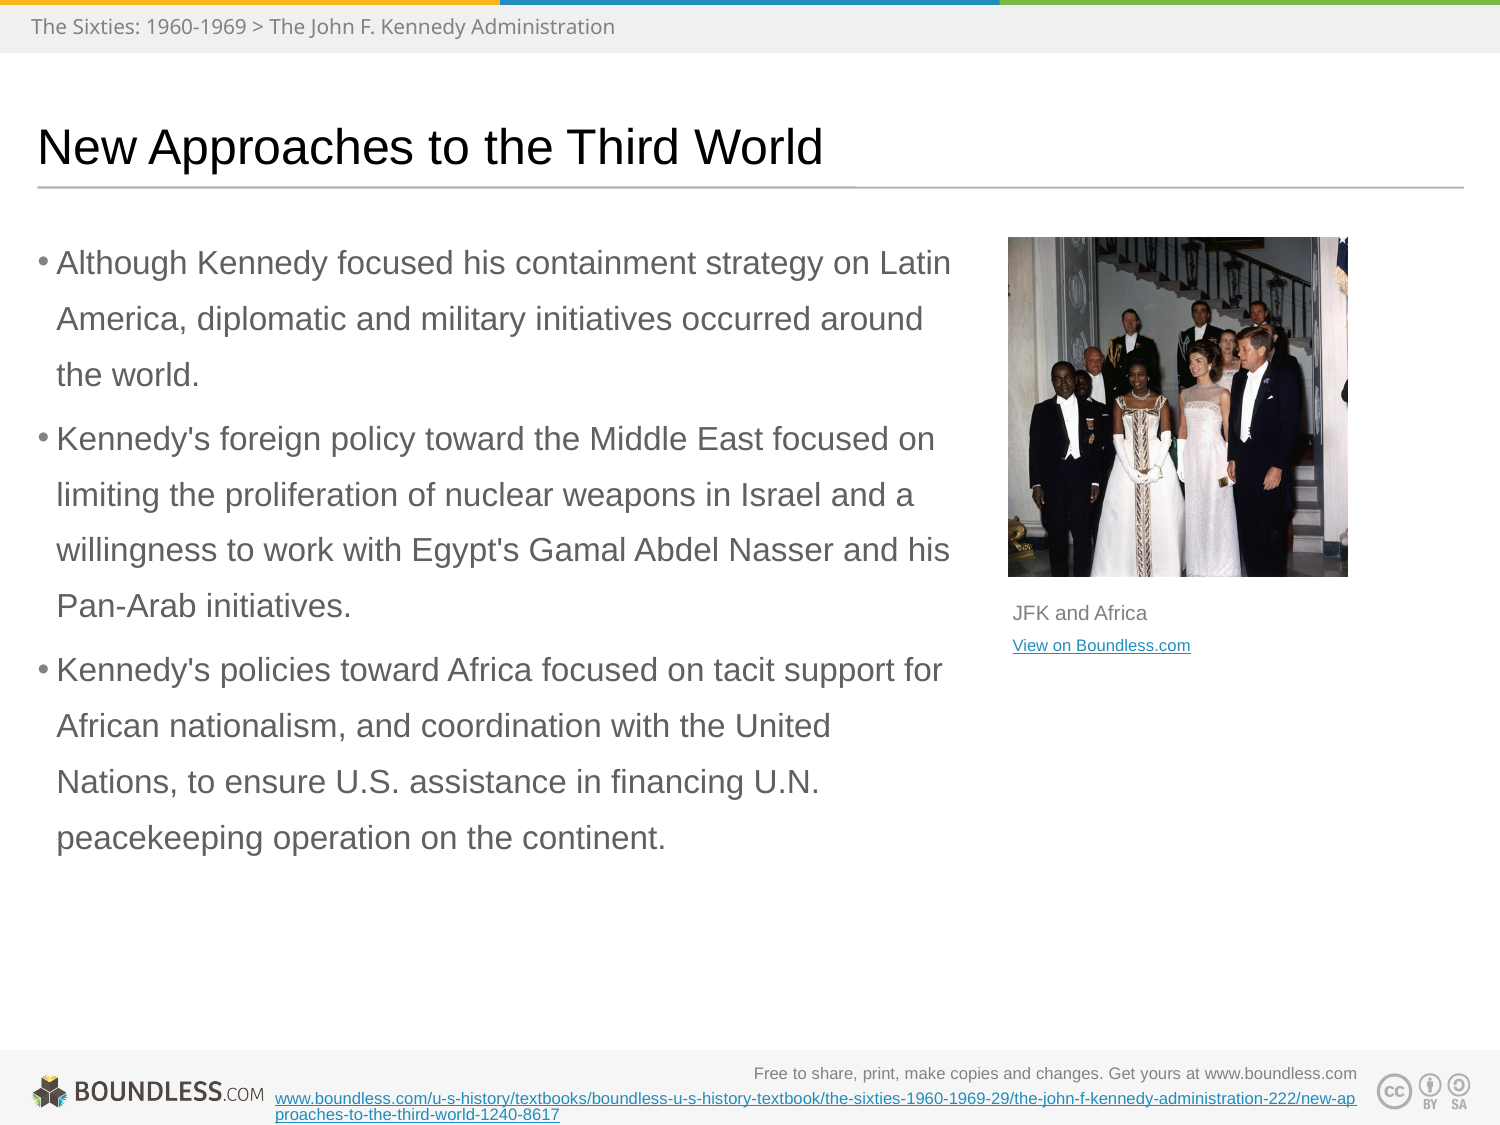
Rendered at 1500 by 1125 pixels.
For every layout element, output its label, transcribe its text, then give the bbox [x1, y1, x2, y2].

picture [1372, 1070, 1476, 1113]
text_box www.boundless.com/u-s-history/textbooks/boundless-u-s-history-textbook/the-sixties-1960-1969-29/the-john-f-kennedy-administration-222/new-approaches-to-the-third-world-1240-8617 [274, 1087, 1361, 1125]
picture [30, 1072, 265, 1109]
title New Approaches to the Third World [37, 62, 1463, 175]
text_box The Sixties: 1960-1969 > The John F. Kennedy Administration [31, 13, 1475, 38]
text_box Free to share, print, make copies and changes. Get yours at www.boundless.com [649, 1062, 1359, 1087]
picture [1007, 237, 1349, 578]
text_box JFK and Africa View on Boundless.com [1012, 600, 1463, 680]
list Although Kennedy focused his containment strategy on Latin America, diplomatic and military initiatives occurred around the world. Kennedy's foreign policy toward the Middle East focused on limiting the proliferation of nuclear weapons in Israel and a willingness to work with Egypt's Gamal Abdel Nasser and his Pan-Arab initiatives. Kennedy's policies toward Africa focused on tacit support for African nationalism, and coordination with the United Nations, to ensure U.S. assistance in financing U.N. peacekeeping operation on the continent. [37, 224, 963, 1025]
text_box [0, 1050, 1500, 1125]
text_box [0, 2, 1500, 54]
